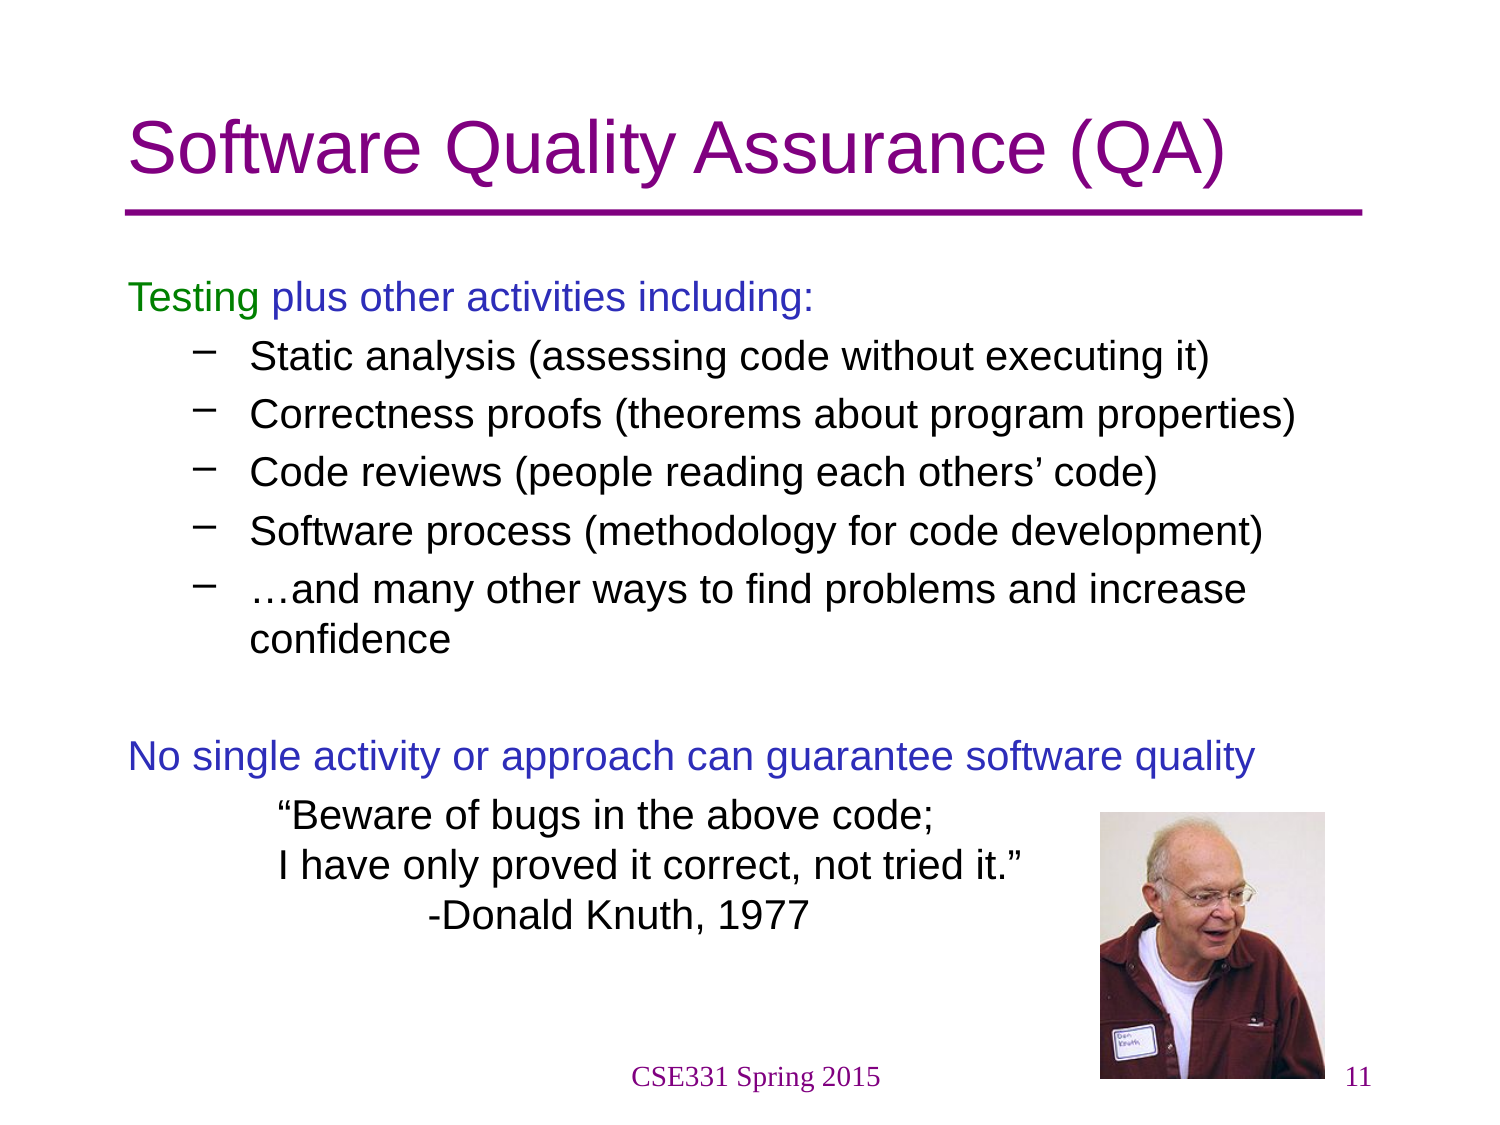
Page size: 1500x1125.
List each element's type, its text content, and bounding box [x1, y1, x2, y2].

picture [1099, 812, 1326, 1079]
footer CSE331 Spring 2015 [474, 1049, 1038, 1125]
list Testing plus other activities including: Static analysis (assessing code without executing it) Correctness proofs (theorems about program properties) Code reviews (people reading each others’ code) Software process (methodology for code development) …and many other ways to find problems and increase confidence No single activity or approach can guarantee software quality “Beware of bugs in the above code; I have only proved it correct, not tried it.” -Donald Knuth, 1977 [112, 262, 1388, 1038]
title Software Quality Assurance (QA) [112, 50, 1388, 238]
slide_number 11 [1074, 1049, 1388, 1125]
